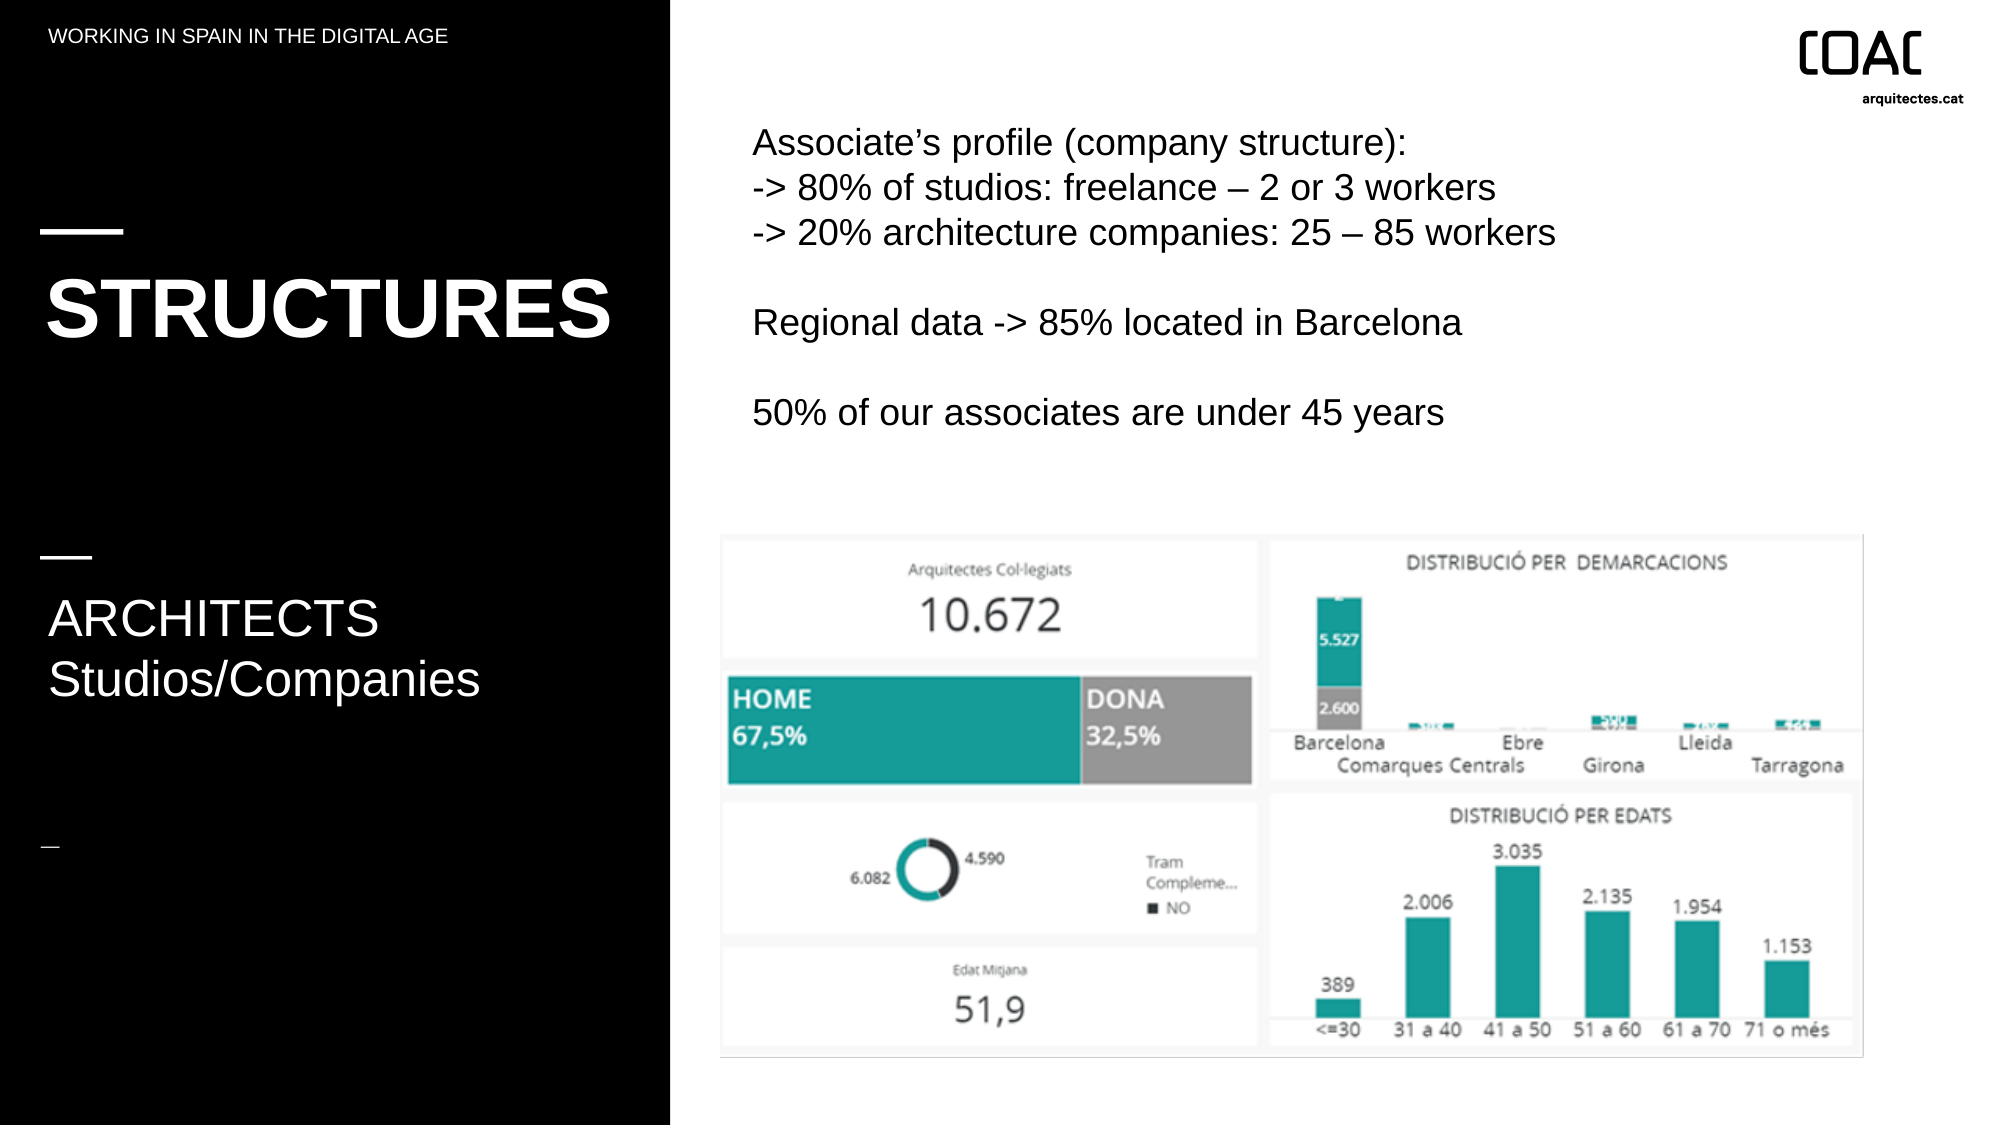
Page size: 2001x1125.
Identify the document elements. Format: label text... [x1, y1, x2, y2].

list STRUCTURES [36, 245, 638, 485]
list WORKING IN SPAIN IN THE DIGITAL AGE [39, 13, 1613, 61]
picture [720, 534, 1865, 1062]
list ARCHITECTS Studios/Companies [39, 575, 528, 828]
text_box — [36, 834, 578, 861]
text_box Associate’s profile (company structure): -> 80% of studios: freelance – 2 or 3 workers -> 20% architecture companies: 25 – 85 workers Regional data -> 85% located in Barcelona 50% of our associates are under 45 years [737, 110, 1743, 440]
picture [1763, 0, 2000, 138]
